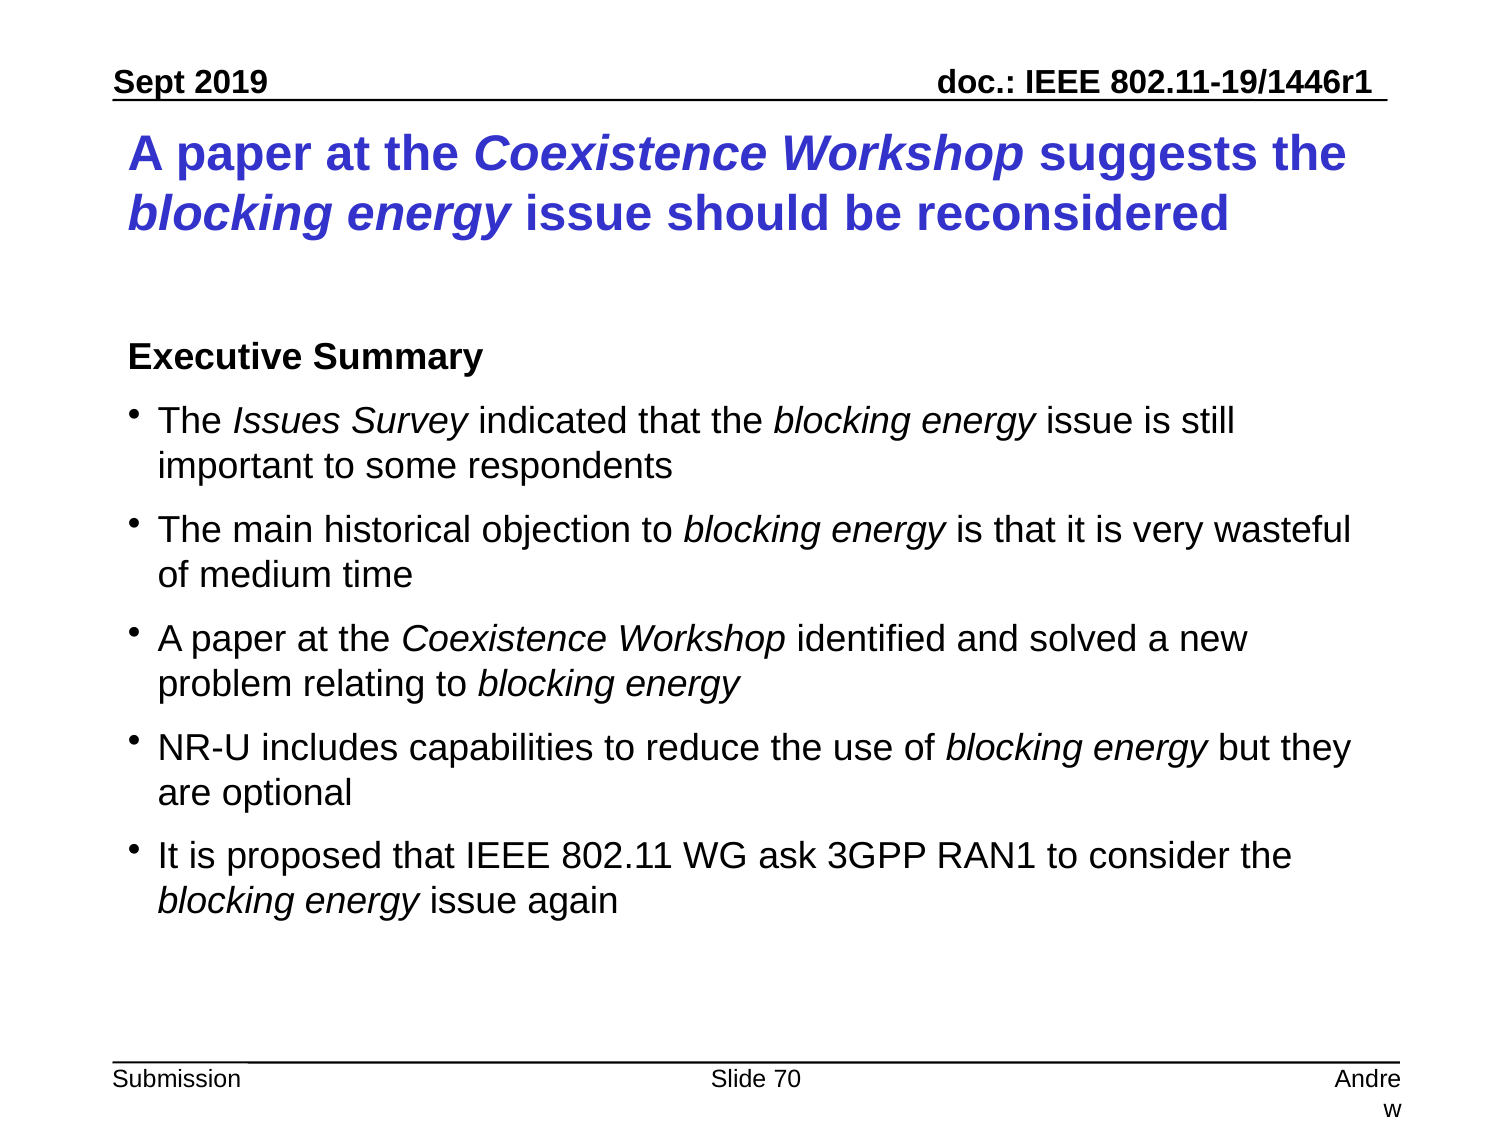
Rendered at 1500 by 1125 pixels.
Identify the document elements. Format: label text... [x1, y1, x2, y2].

footer Andrew Myles, Cisco [1320, 1061, 1402, 1093]
list Executive Summary The Issues Survey indicated that the blocking energy issue is still important to some respondents The main historical objection to blocking energy is that it is very wasteful of medium time A paper at the Coexistence Workshop identified and solved a new problem relating to blocking energy NR-U includes capabilities to reduce the use of blocking energy but they are optional It is proposed that IEEE 802.11 WG ask 3GPP RAN1 to consider the blocking energy issue again [112, 324, 1388, 1000]
slide_number Slide 70 [709, 1061, 803, 1093]
title A paper at the Coexistence Workshop suggests the blocking energy issue should be reconsidered [112, 112, 1388, 288]
